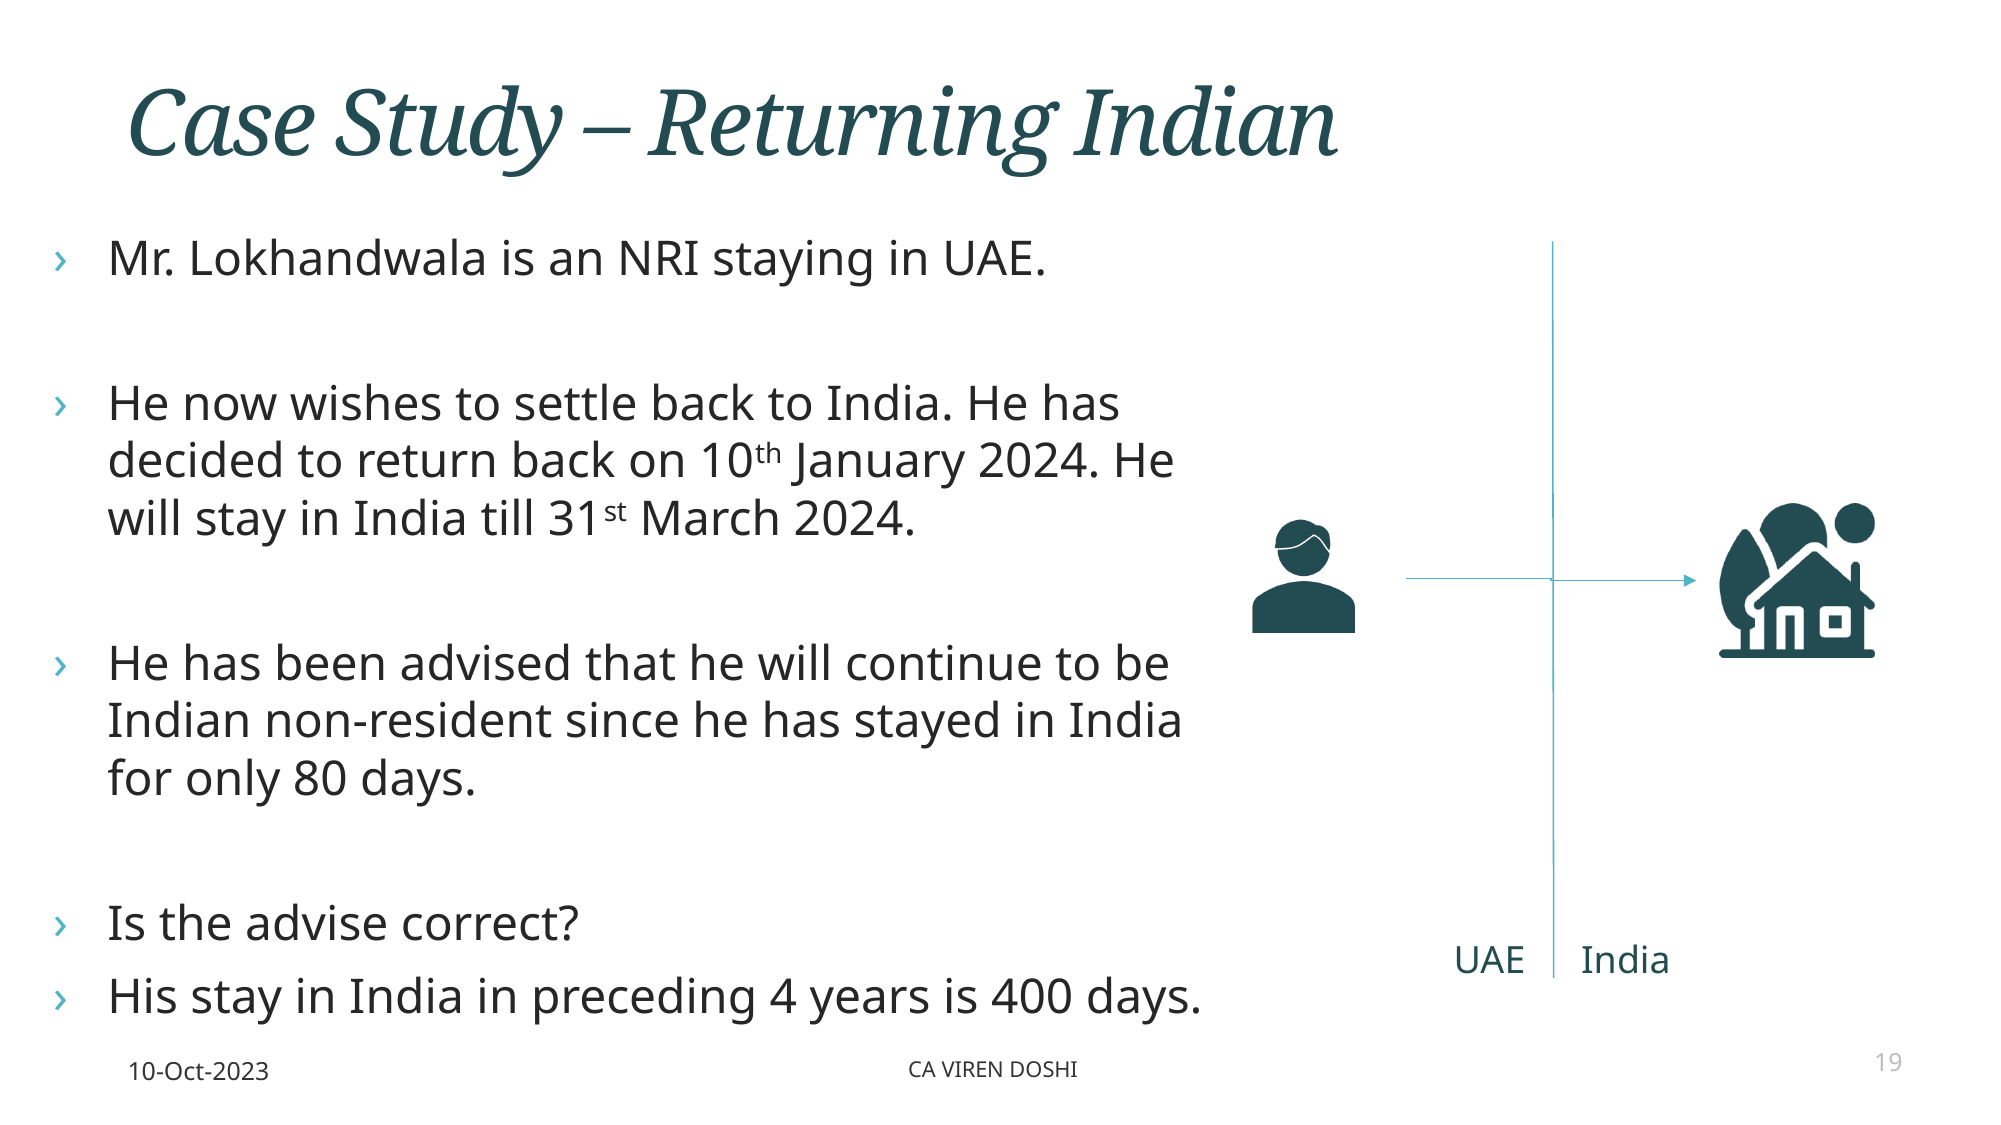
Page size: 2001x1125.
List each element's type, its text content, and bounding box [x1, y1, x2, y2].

slide_number 19 [1455, 1051, 1918, 1088]
list Mr. Lokhandwala is an NRI staying in UAE. He now wishes to settle back to India. He has decided to return back on 10th January 2024. He will stay in India till 31st March 2024. He has been advised that he will continue to be Indian non-resident since he has stayed in India for only 80 days. Is the advise correct? His stay in India in preceding 4 years is 400 days. [38, 219, 1229, 1088]
title Case Study – Returning Indian [111, 35, 1879, 220]
slide_number 10-Oct-2023 [112, 1051, 580, 1090]
text_box India [1566, 928, 1822, 989]
picture [1719, 503, 1875, 658]
text_box UAE [1284, 928, 1541, 989]
picture [1228, 503, 1379, 655]
footer CA Viren Doshi [580, 1051, 1406, 1090]
